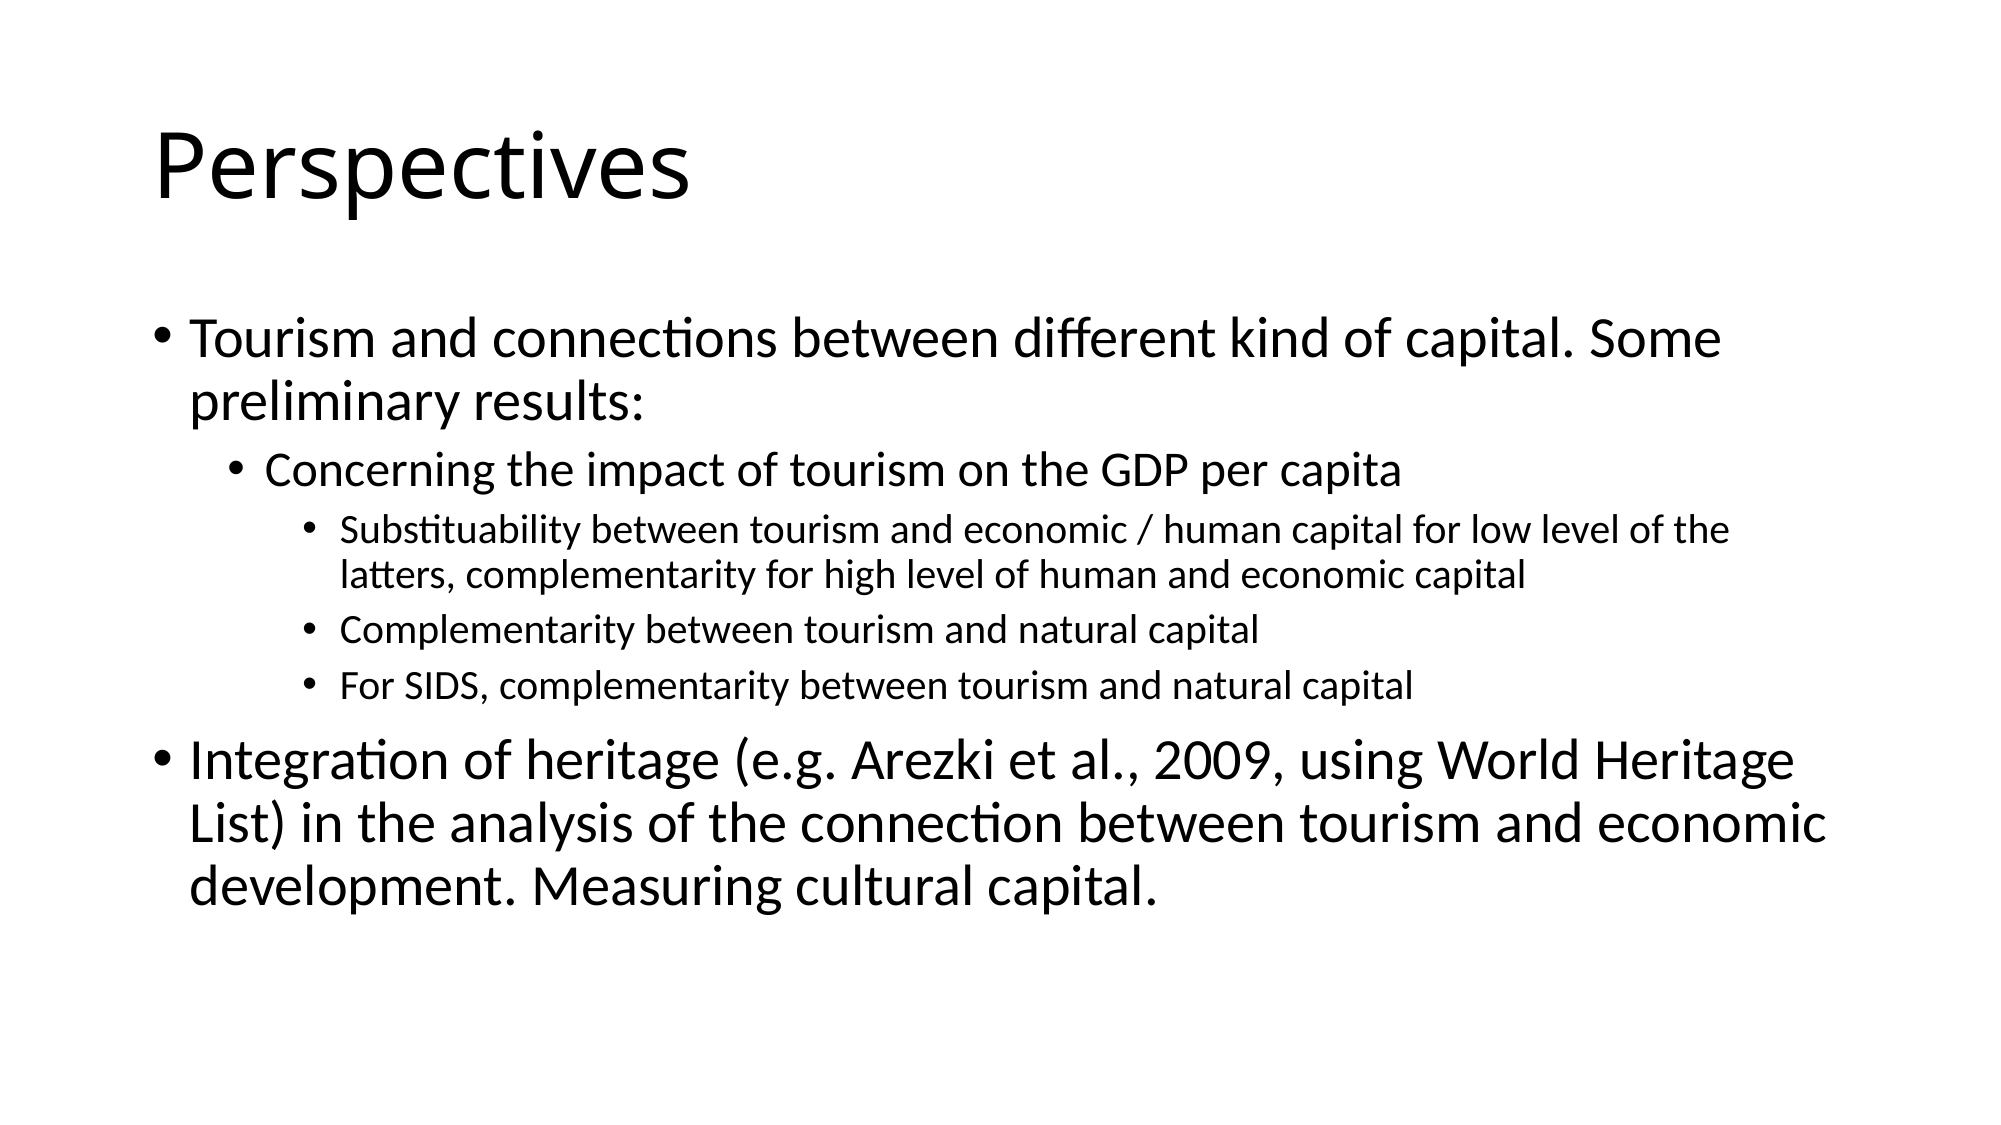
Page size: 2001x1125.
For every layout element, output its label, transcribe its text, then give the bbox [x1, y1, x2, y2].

title Perspectives [137, 59, 1863, 278]
list Tourism and connections between different kind of capital. Some preliminary results: Concerning the impact of tourism on the GDP per capita Substituability between tourism and economic / human capital for low level of the latters, complementarity for high level of human and economic capital Complementarity between tourism and natural capital For SIDS, complementarity between tourism and natural capital Integration of heritage (e.g. Arezki et al., 2009, using World Heritage List) in the analysis of the connection between tourism and economic development. Measuring cultural capital. [137, 299, 1863, 1074]
